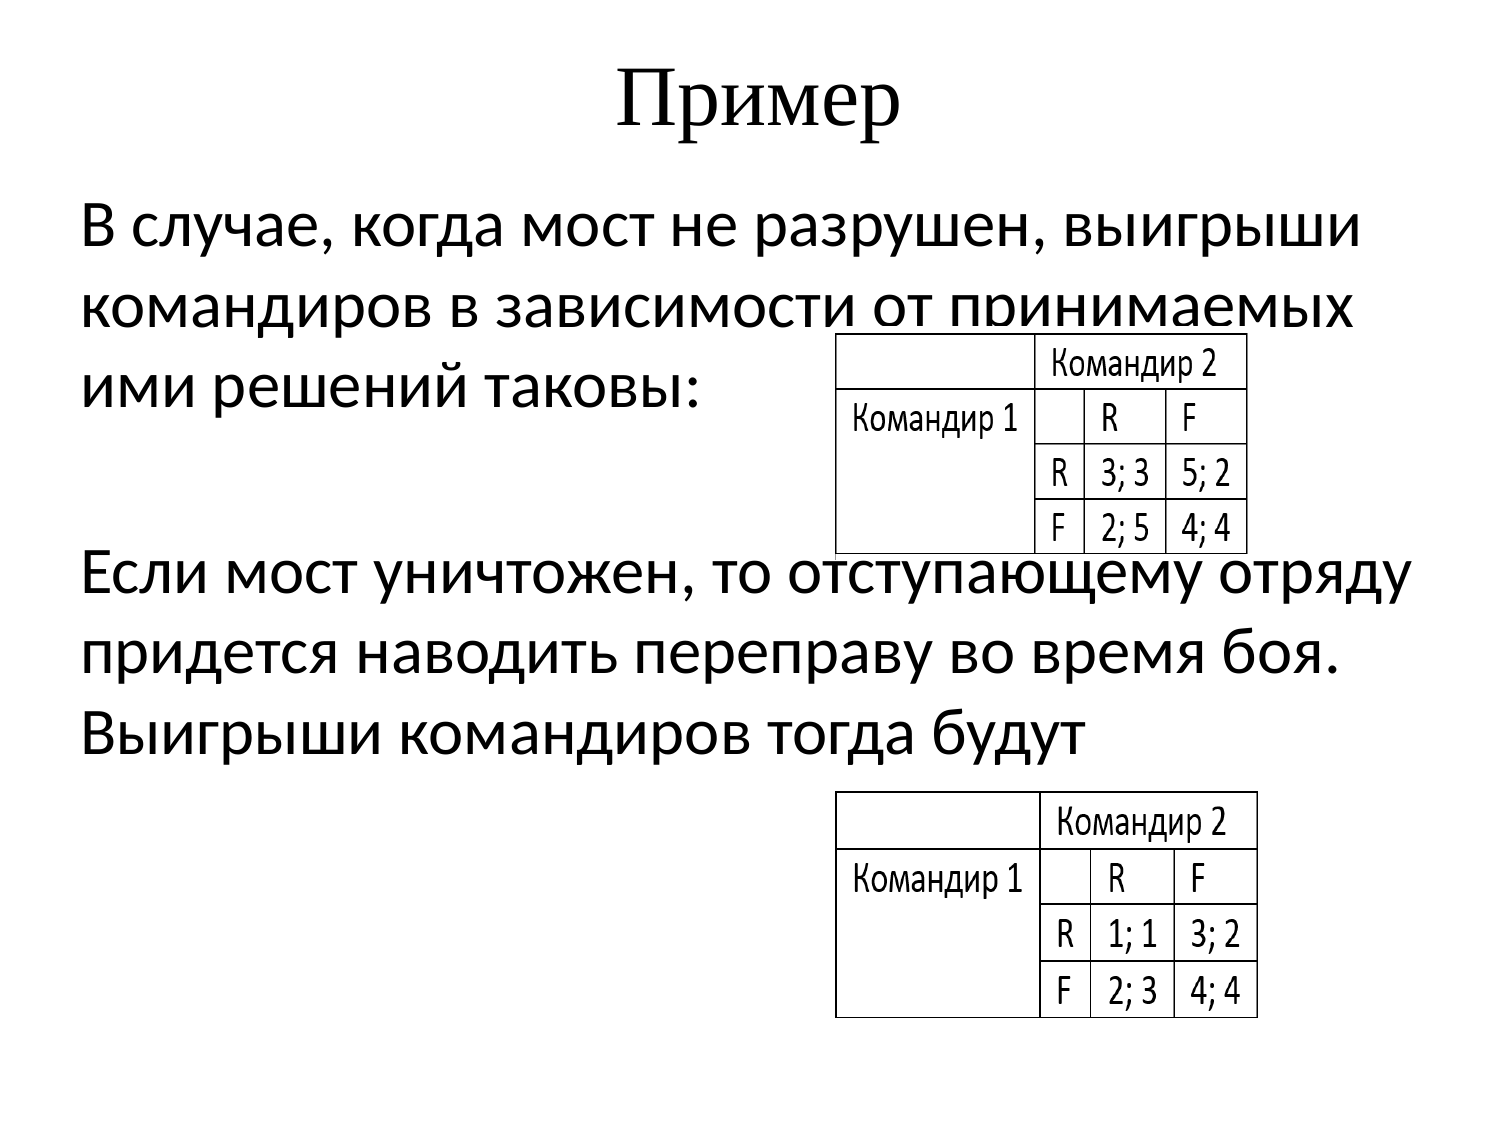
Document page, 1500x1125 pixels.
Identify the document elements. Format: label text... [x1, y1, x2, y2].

title Пример [112, 30, 1406, 151]
list В случае, когда мост не разрушен, выигрыши командиров в зависимости от принимаемых ими решений таковы: Если мост уничтожен, то отступающему отряду придется наводить переправу во время боя. Выигрыши командиров тогда будут [64, 172, 1447, 1059]
picture [832, 786, 1262, 1023]
picture [832, 325, 1252, 560]
